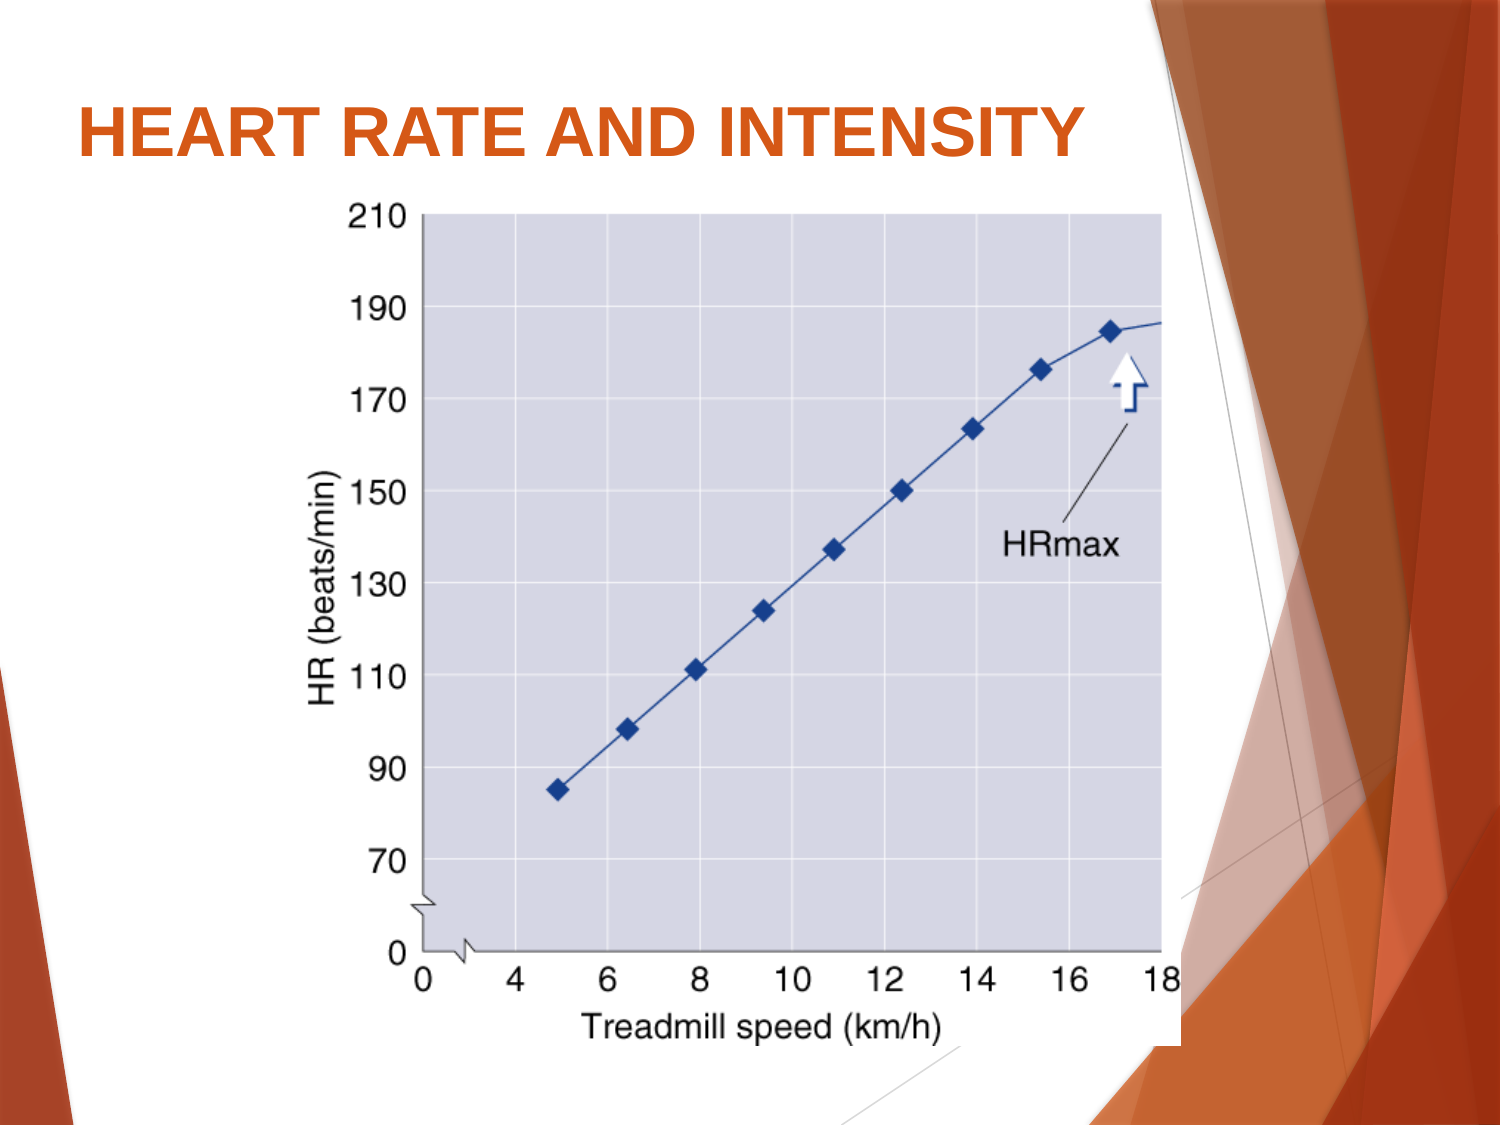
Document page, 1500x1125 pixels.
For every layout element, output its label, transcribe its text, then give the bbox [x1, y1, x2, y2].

text_box HEART RATE AND INTENSITY [62, 87, 1500, 179]
picture [300, 195, 1181, 1047]
